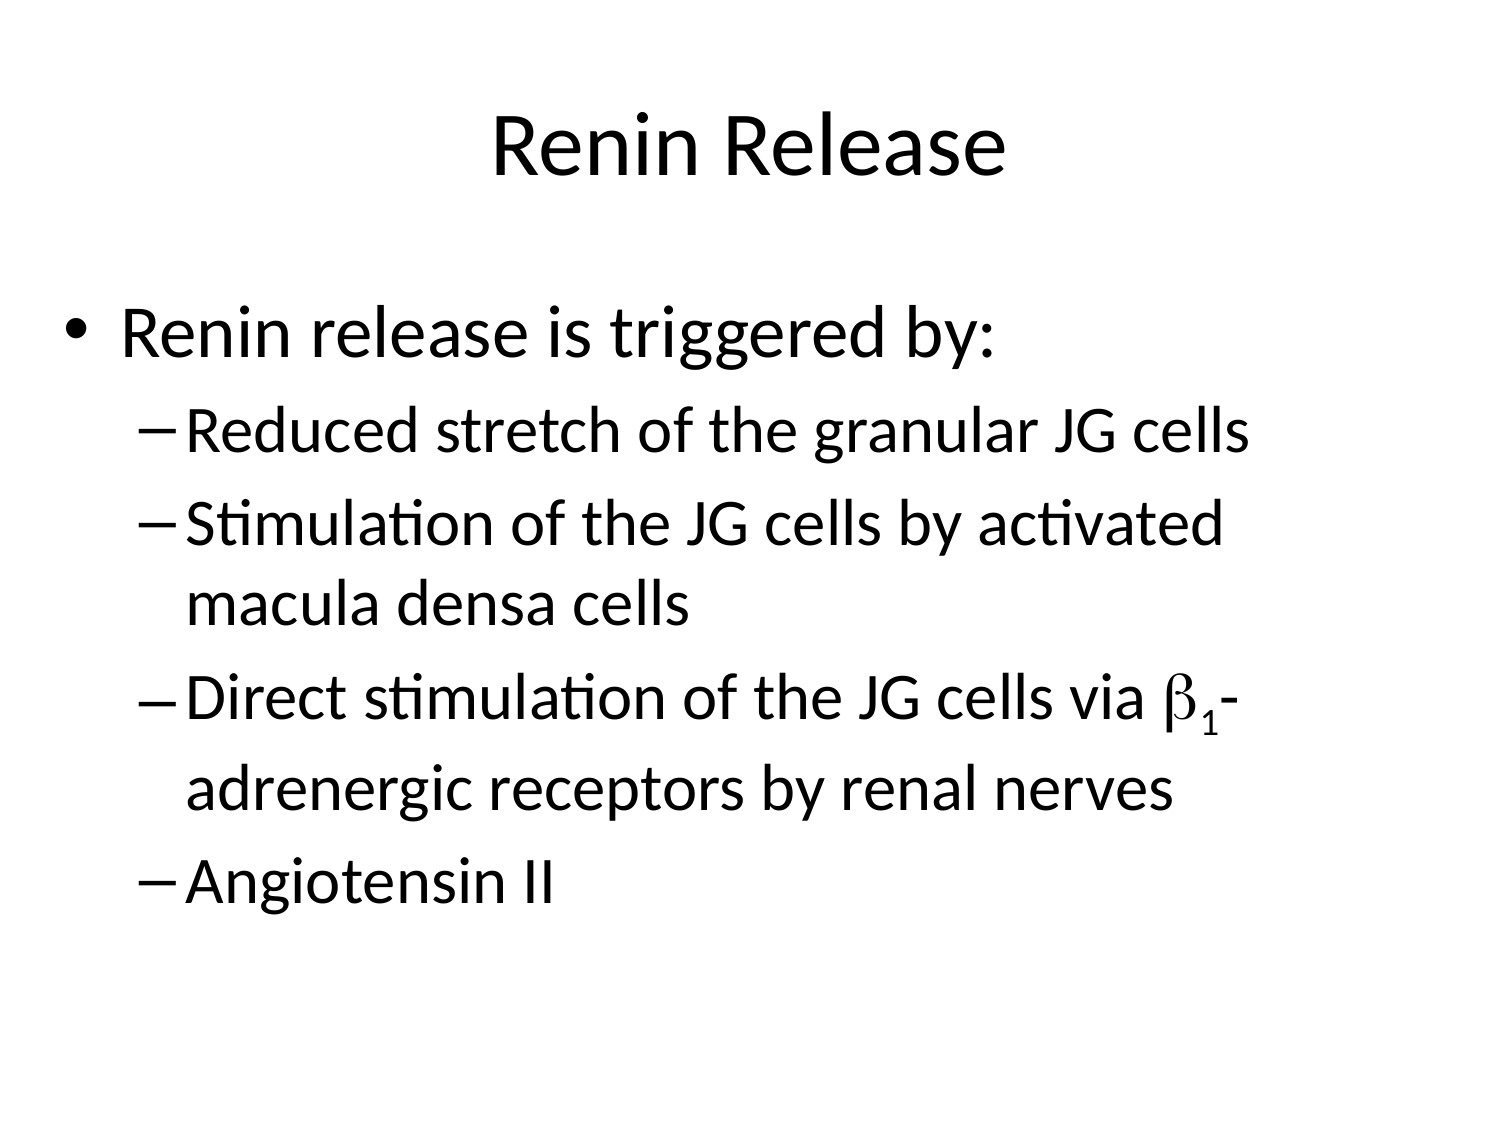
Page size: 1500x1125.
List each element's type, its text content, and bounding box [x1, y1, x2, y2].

title Renin Release [75, 45, 1425, 233]
list Renin release is triggered by: Reduced stretch of the granular JG cells Stimulation of the JG cells by activated macula densa cells Direct stimulation of the JG cells via 1-adrenergic receptors by renal nerves Angiotensin II [48, 275, 1406, 1060]
